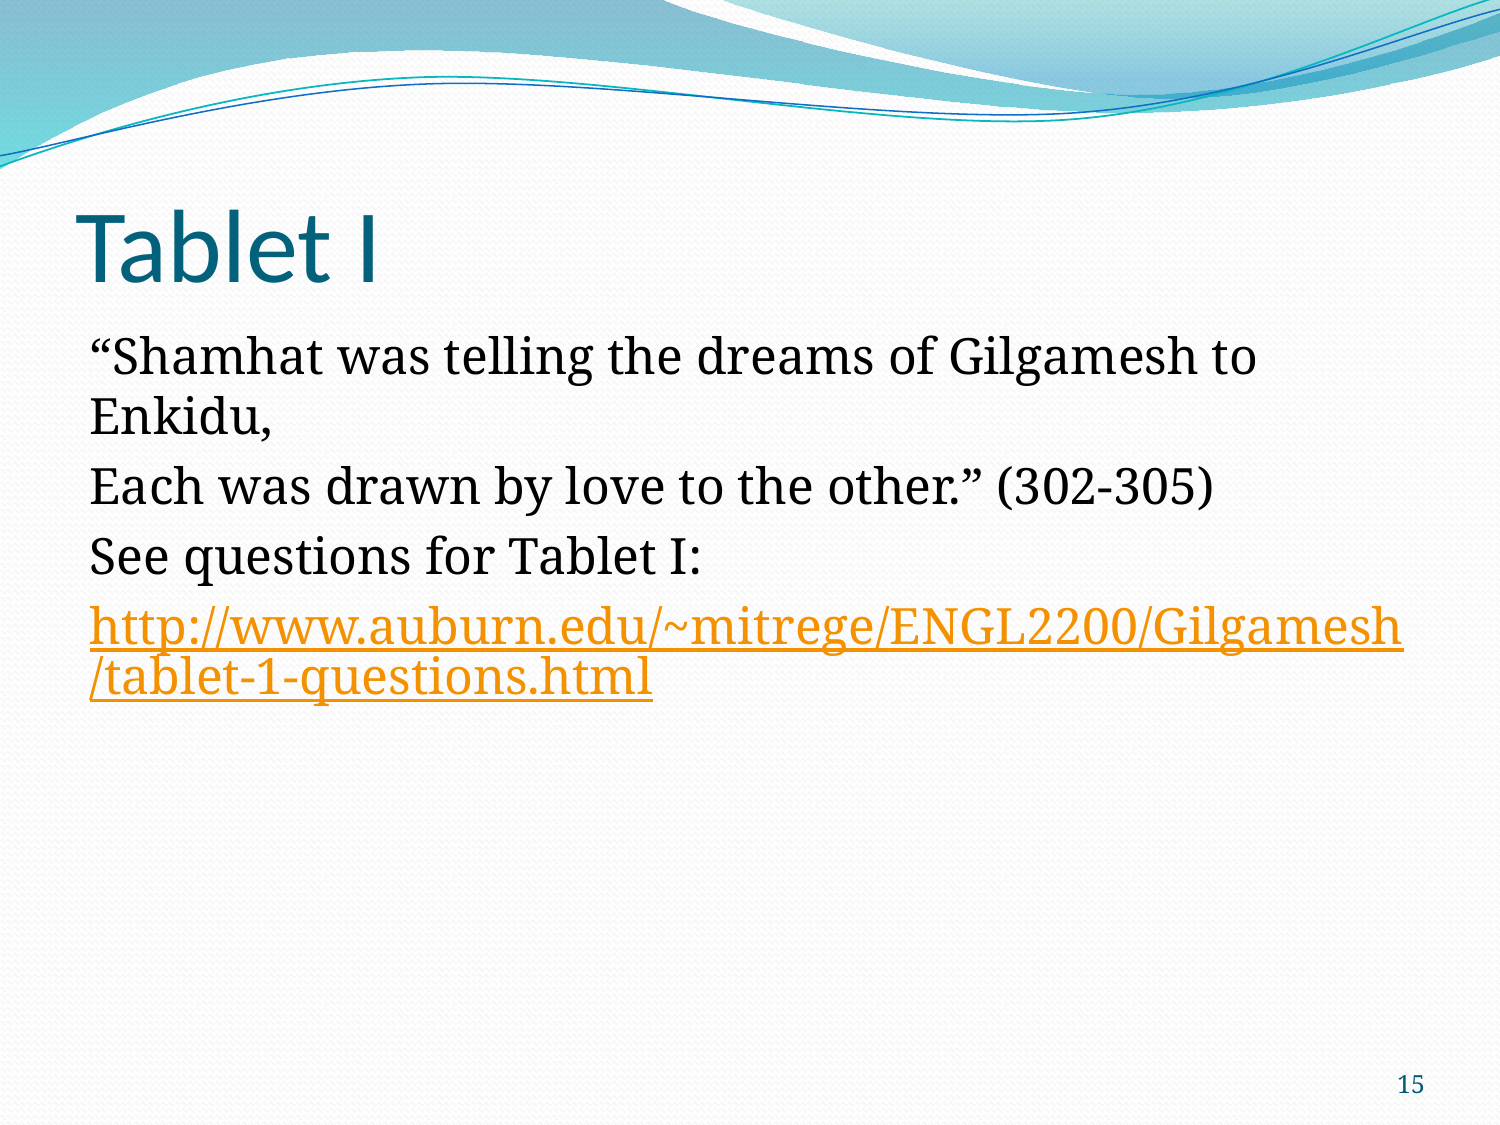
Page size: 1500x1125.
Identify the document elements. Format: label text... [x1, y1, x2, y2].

title Tablet I [75, 115, 1425, 303]
list “Shamhat was telling the dreams of Gilgamesh to Enkidu, Each was drawn by love to the other.” (302-305) See questions for Tablet I: http://www.auburn.edu/~mitrege/ENGL2200/Gilgamesh/tablet-1-questions.html [75, 317, 1425, 1038]
slide_number 15 [1299, 1042, 1425, 1103]
